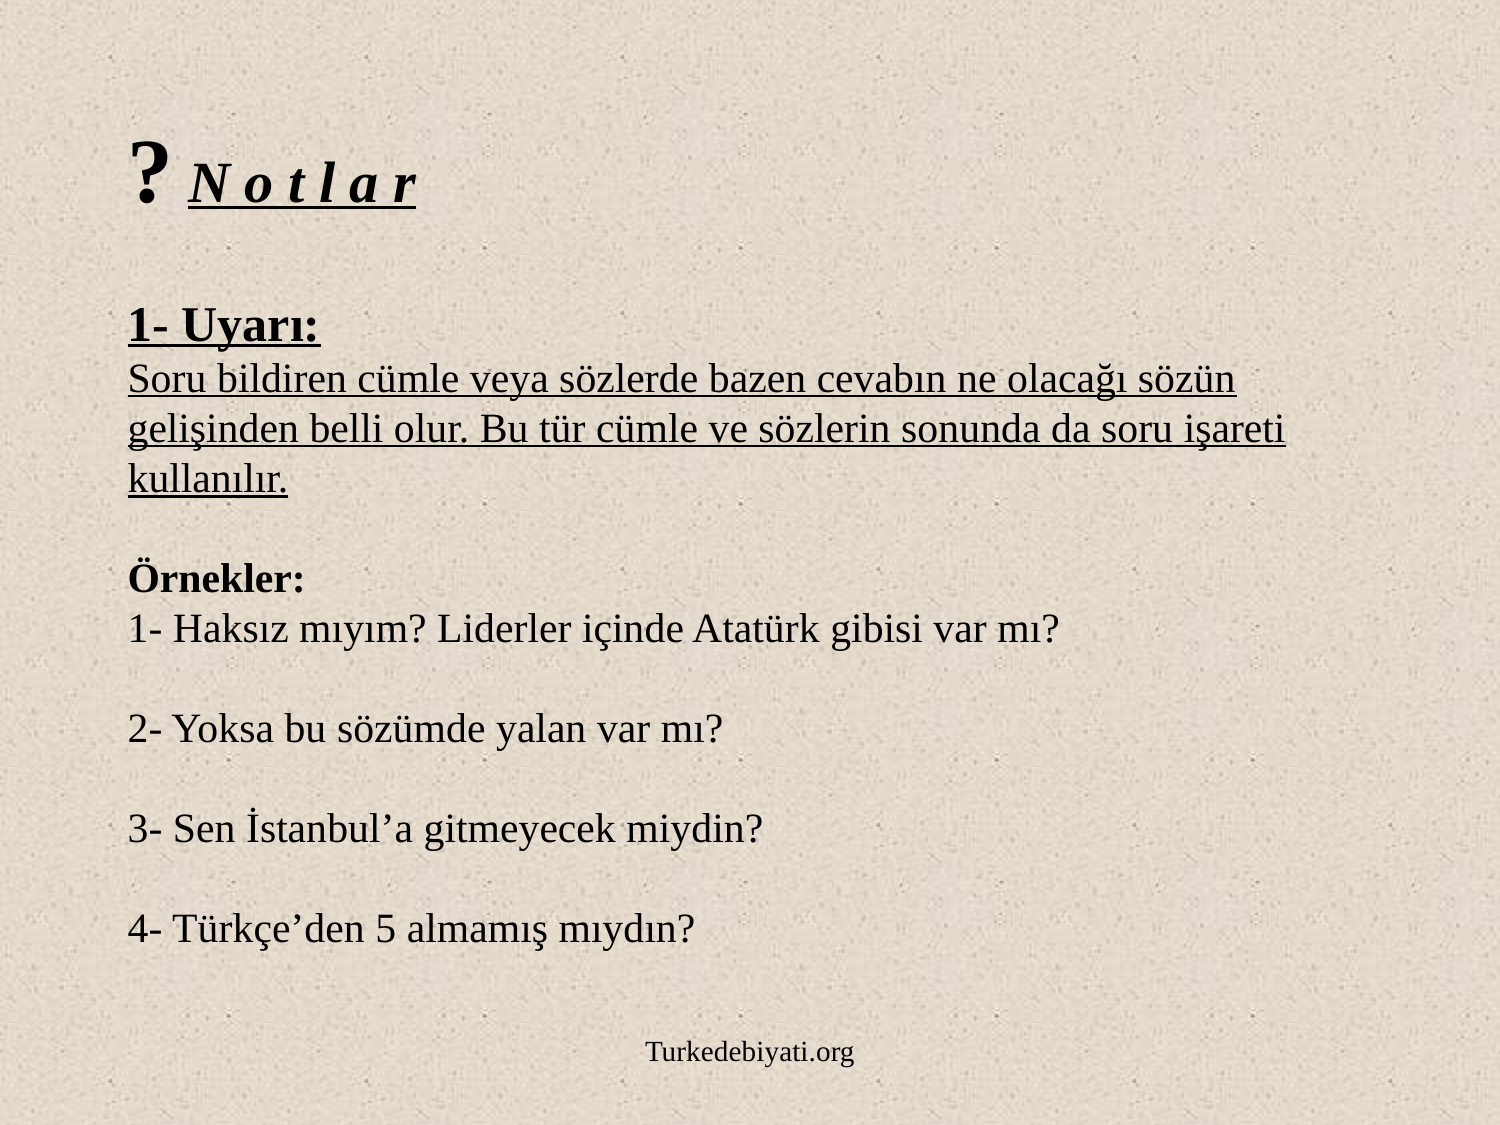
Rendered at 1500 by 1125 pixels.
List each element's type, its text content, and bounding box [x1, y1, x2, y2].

footer Turkedebiyati.org [512, 1025, 988, 1100]
title ? N o t l a r 1- Uyarı: Soru bildiren cümle veya sözlerde bazen cevabın ne olacağı sözün gelişinden belli olur. Bu tür cümle ve sözlerin sonunda da soru işareti kullanılır. Örnekler: 1- Haksız mıyım? Liderler içinde Atatürk gibisi var mı? 2- Yoksa bu sözümde yalan var mı? 3- Sen İstanbul’a gitmeyecek miydin? 4- Türkçe’den 5 almamış mıydın? [112, 99, 1388, 963]
picture [0, 0, 1500, 1125]
